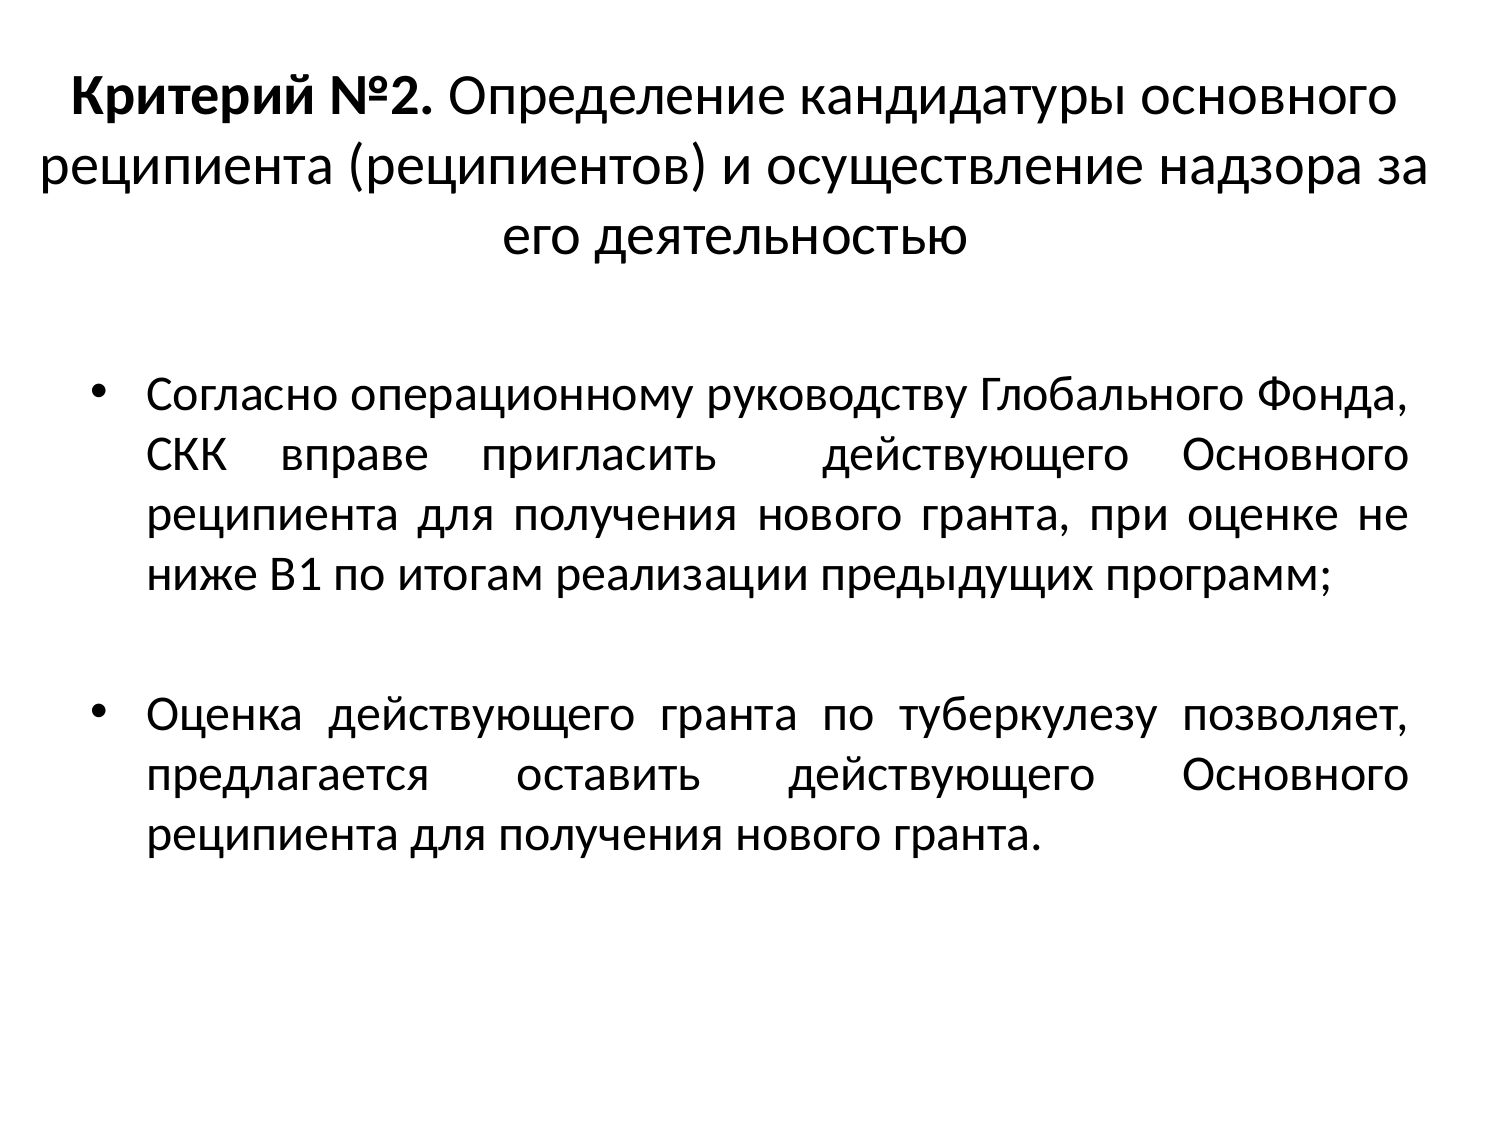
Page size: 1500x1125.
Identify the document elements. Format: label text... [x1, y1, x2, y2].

title Критерий №2. Определение кандидатуры основного реципиента (реципиентов) и осуществление надзора за его деятельностью [0, 45, 1471, 268]
list Согласно операционному руководству Глобального Фонда, СКК вправе пригласить действующего Основного реципиента для получения нового гранта, при оценке не ниже В1 по итогам реализации предыдущих программ; Оценка действующего гранта по туберкулезу позволяет, предлагается оставить действующего Основного реципиента для получения нового гранта. [75, 352, 1425, 1125]
